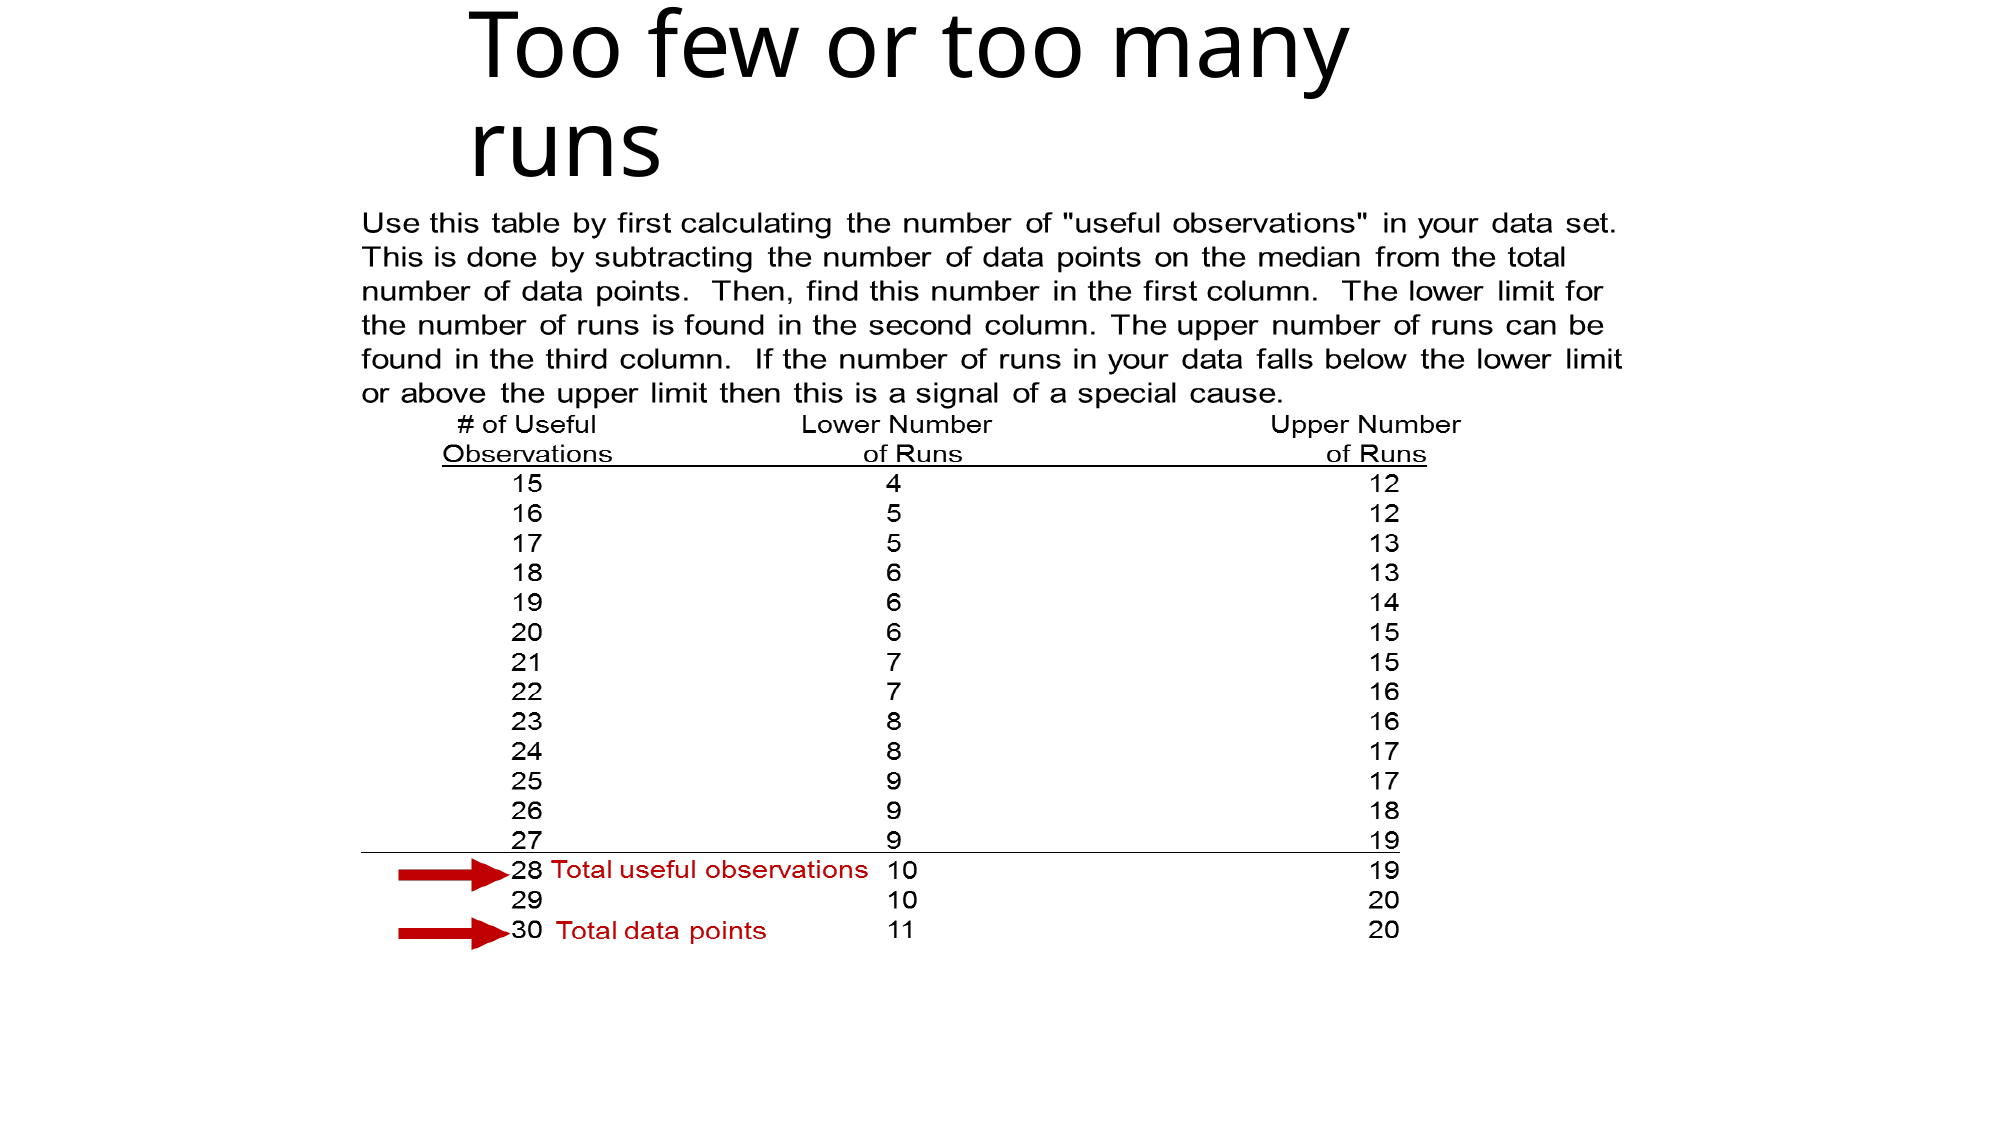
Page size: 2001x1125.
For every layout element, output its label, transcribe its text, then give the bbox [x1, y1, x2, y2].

picture [341, 196, 1659, 988]
title Too few or too many runs [453, 0, 1547, 196]
